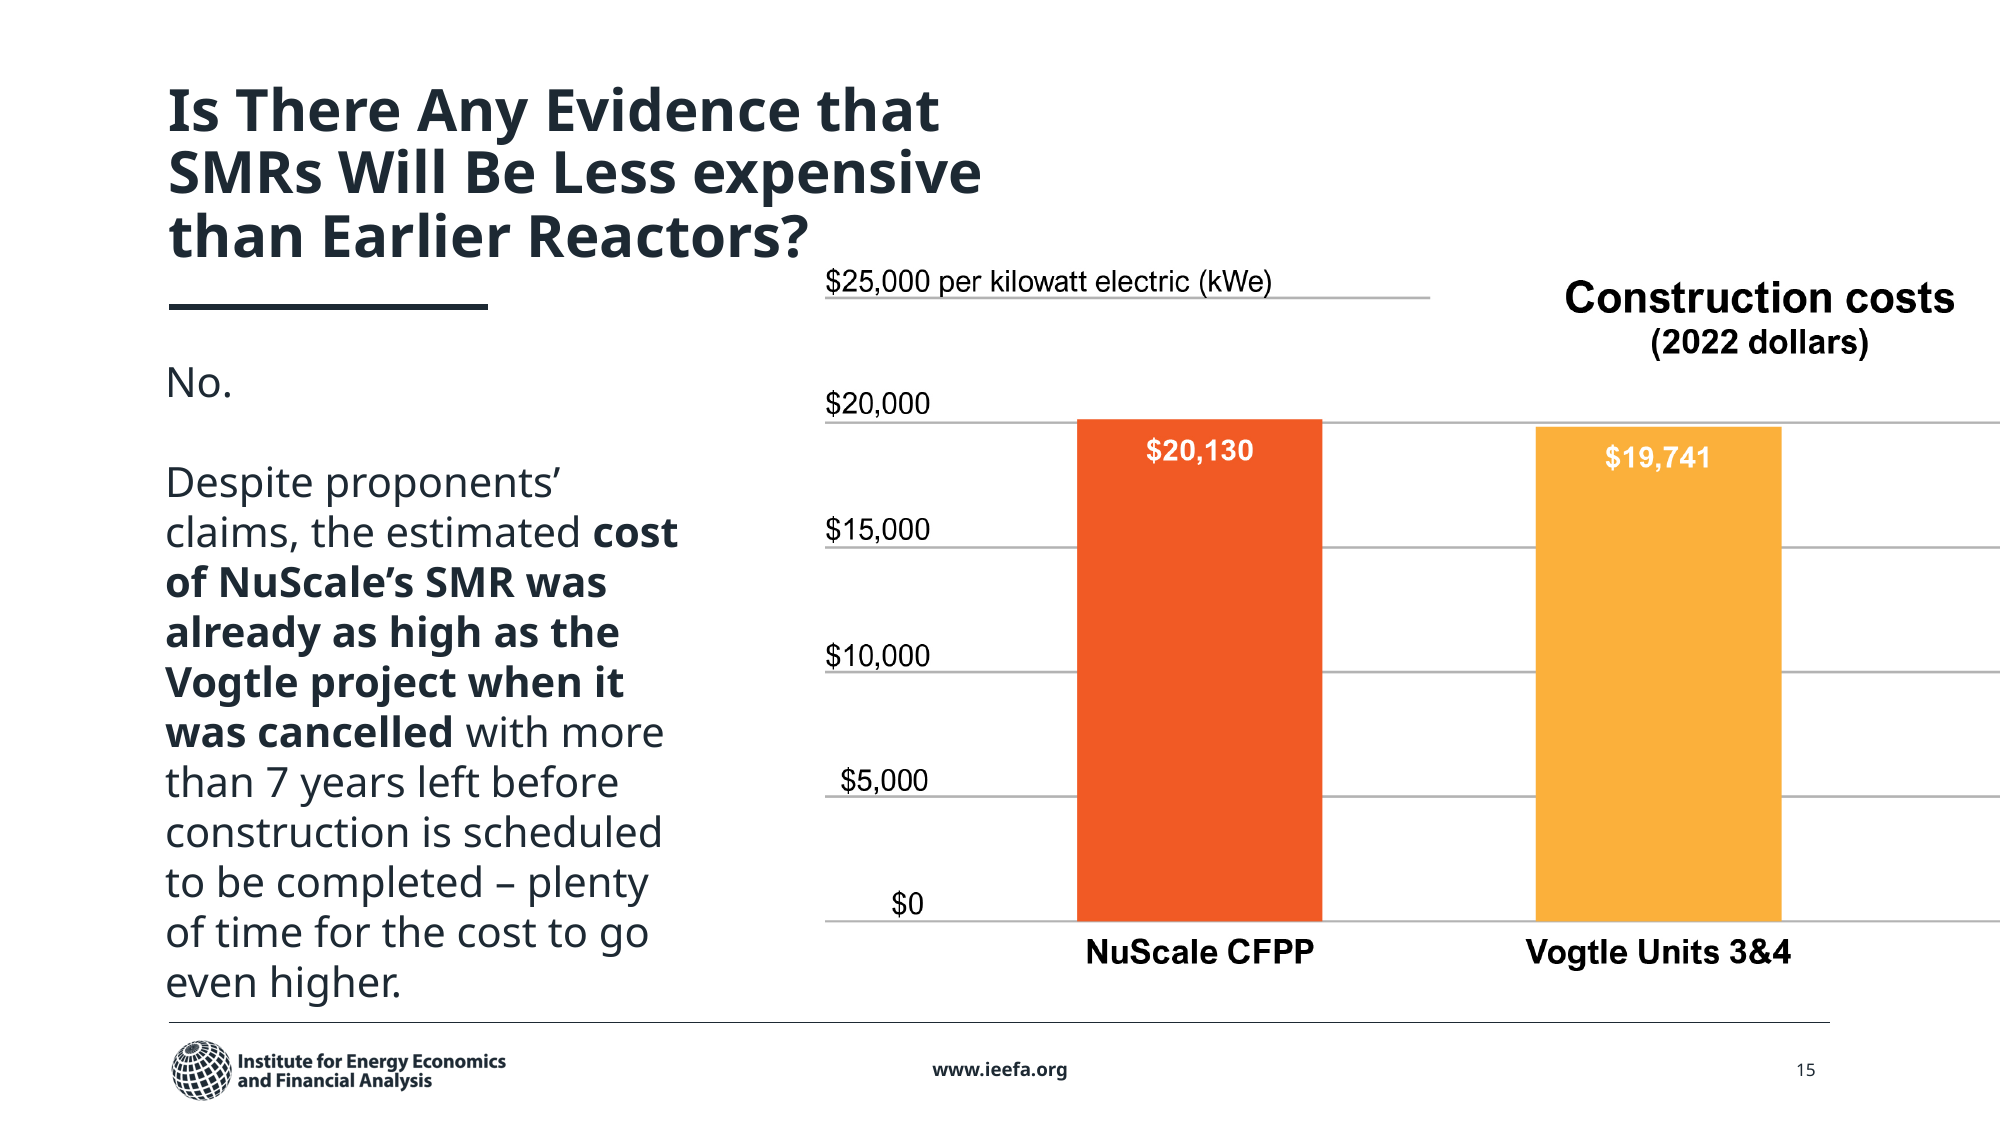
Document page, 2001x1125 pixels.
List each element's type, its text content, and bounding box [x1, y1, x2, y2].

text_box No. Despite proponents’ claims, the estimated cost of NuScale’s SMR was already as high as the Vogtle project when it was cancelled with more than 7 years left before construction is scheduled to be completed – plenty of time for the cost to go even higher. [150, 348, 708, 1014]
slide_number 15 [1762, 1052, 1831, 1089]
title Is There Any Evidence that SMRs Will Be Less expensive than Earlier Reactors? [168, 163, 1047, 270]
footer www.ieefa.org [707, 1052, 1293, 1089]
picture [825, 253, 2000, 1016]
picture [170, 1039, 511, 1102]
